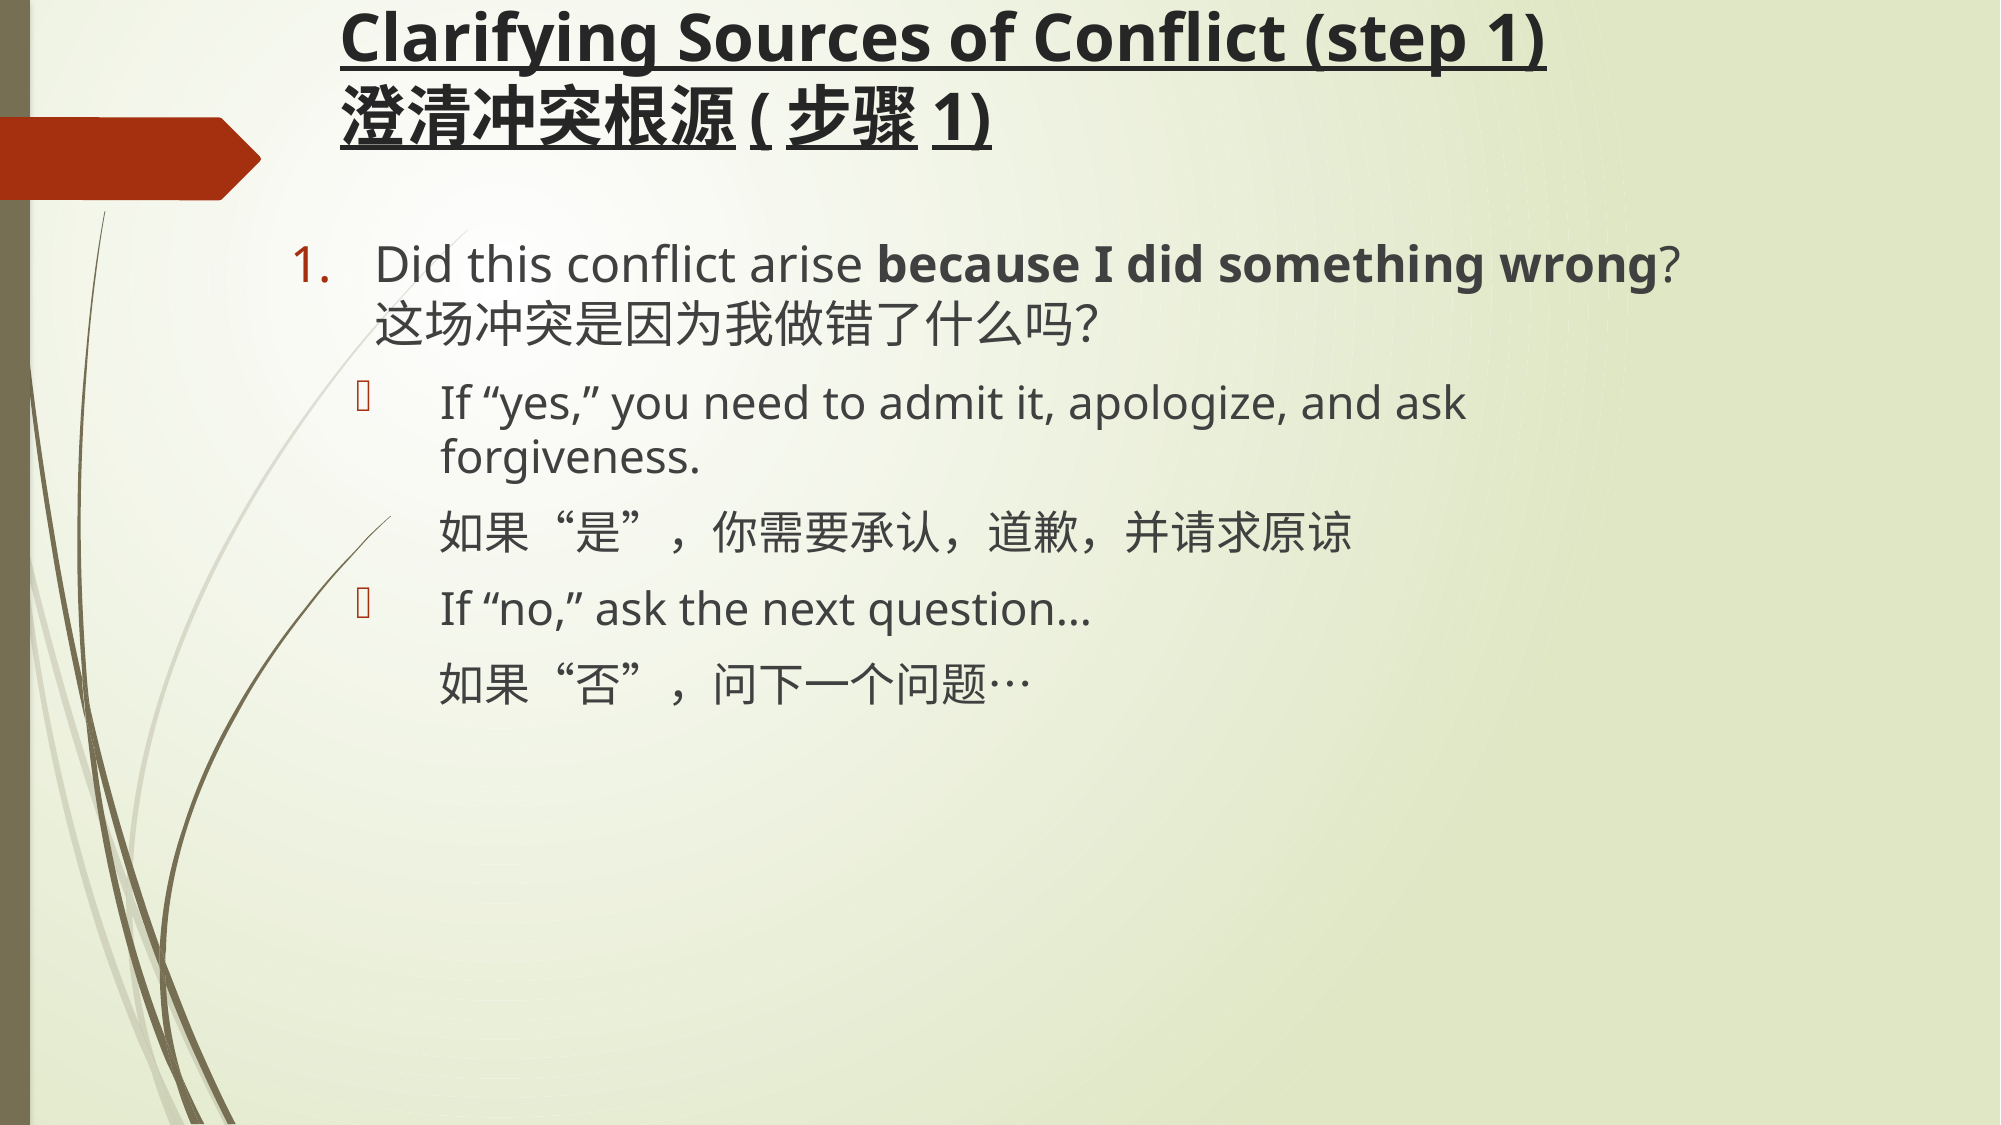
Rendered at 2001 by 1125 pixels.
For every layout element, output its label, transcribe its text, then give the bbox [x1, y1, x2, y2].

list Did this conflict arise because I did something wrong?这场冲突是因为我做错了什么吗？ If “yes,” you need to admit it, apologize, and ask forgiveness. 如果“是”，你需要承认，道歉，并请求原谅 If “no,” ask the next question… 如果“否”，问下一个问题… [275, 224, 1713, 1125]
title Clarifying Sources of Conflict (step 1) 澄清冲突根源(步骤1) [324, 0, 1675, 213]
